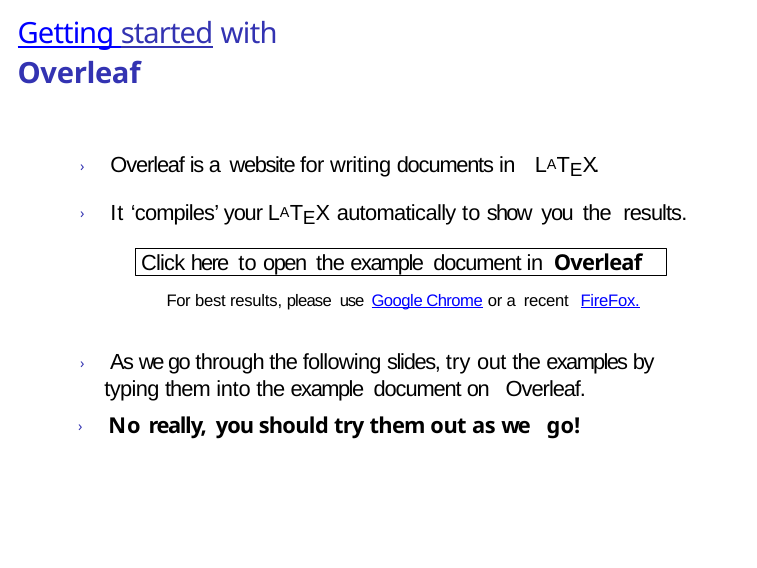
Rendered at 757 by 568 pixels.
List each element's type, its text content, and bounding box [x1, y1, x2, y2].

text_box Click here to open the example document in Overleaf [134, 248, 667, 276]
text_box › Overleaf is a website for writing documents in LATEX. › It ‘compiles’ your LATEX automatically to show you the results. [78, 139, 698, 229]
title Getting started with Overleaf [15, 14, 389, 110]
text_box For best results, please use Google Chrome or a recent FireFox. › As we go through the following slides, try out the examples by typing them into the example document on Overleaf. › No really, you should try them out as we go! [78, 289, 699, 439]
